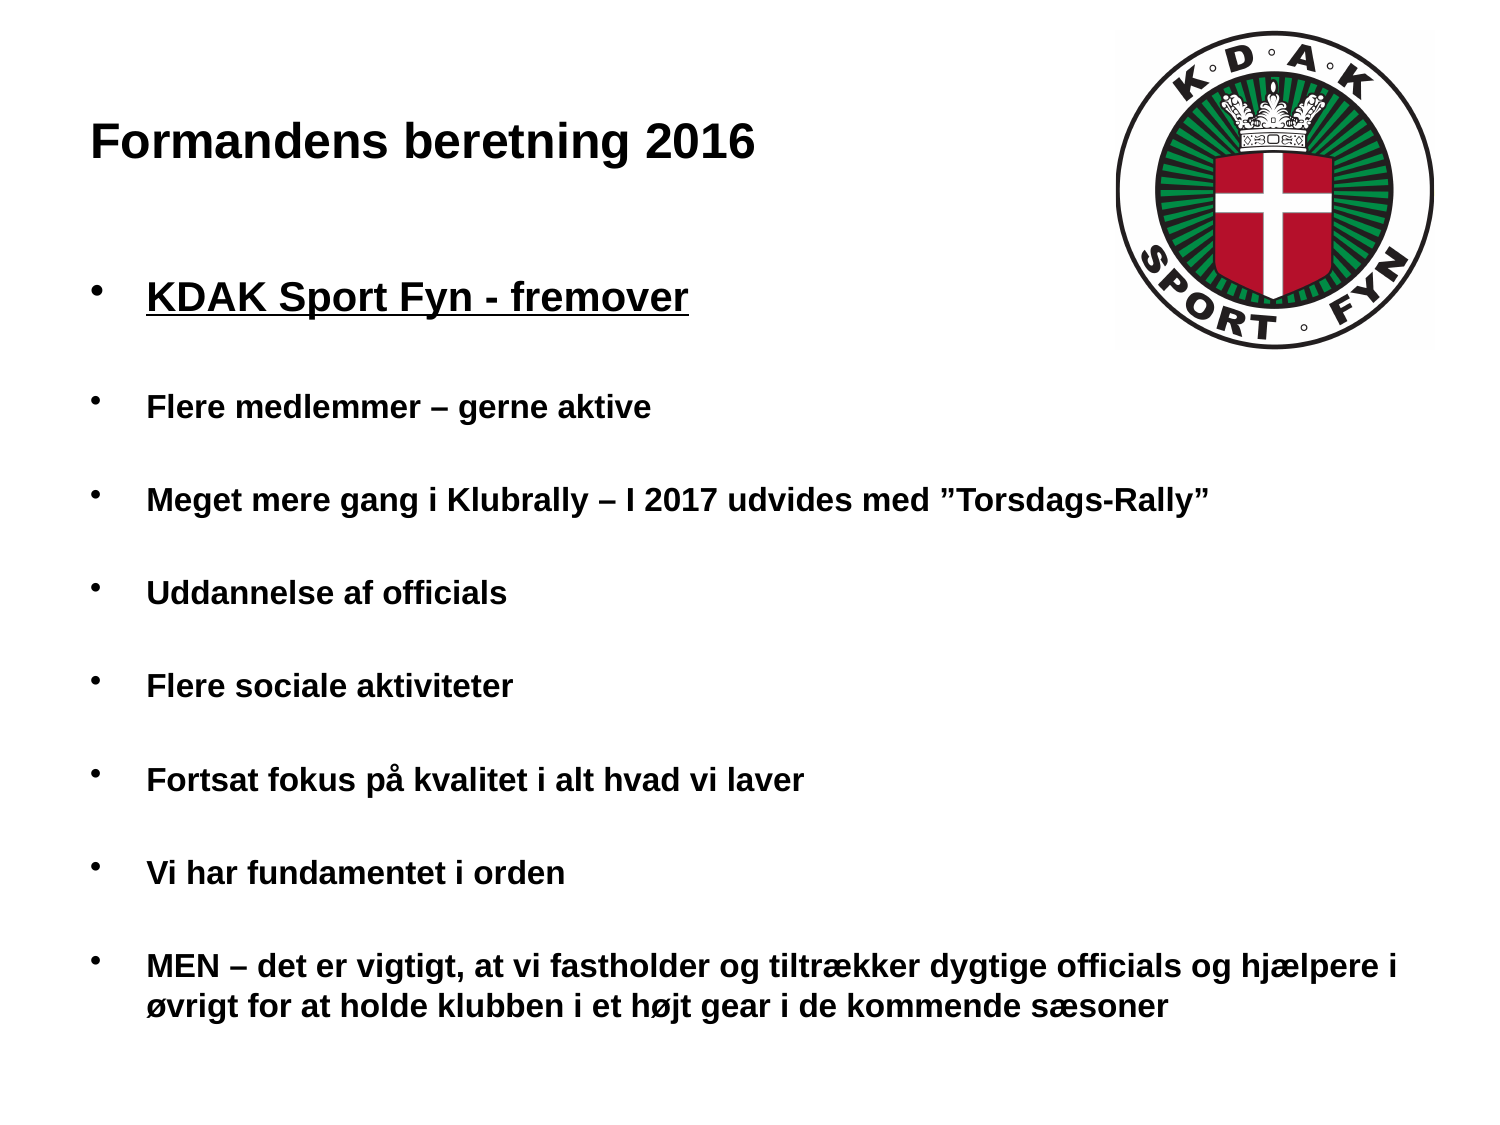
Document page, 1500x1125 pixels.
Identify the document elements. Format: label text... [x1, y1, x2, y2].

picture [1115, 30, 1464, 350]
list KDAK Sport Fyn - fremover Flere medlemmer – gerne aktive Meget mere gang i Klubrally – I 2017 udvides med ”Torsdags-Rally” Uddannelse af officials Flere sociale aktiviteter Fortsat fokus på kvalitet i alt hvad vi laver Vi har fundamentet i orden MEN – det er vigtigt, at vi fastholder og tiltrækker dygtige officials og hjælpere i øvrigt for at holde klubben i et højt gear i de kommende sæsoner [74, 262, 1435, 1059]
title Formandens beretning 2016 [74, 44, 1110, 233]
